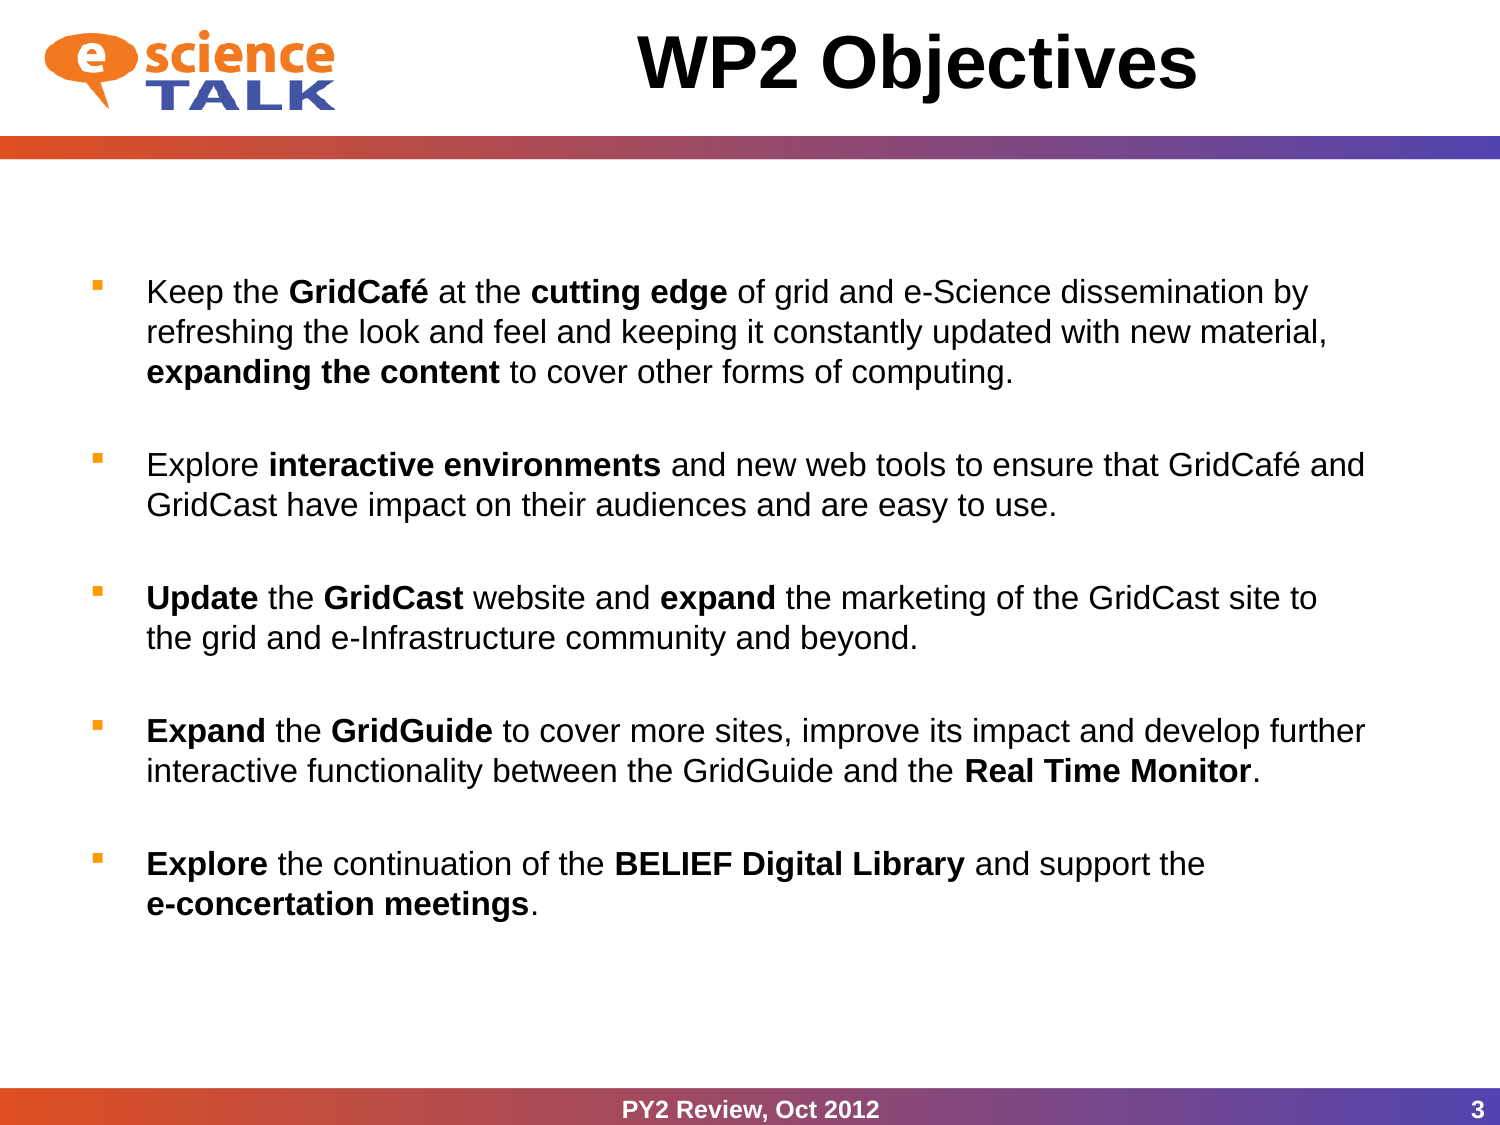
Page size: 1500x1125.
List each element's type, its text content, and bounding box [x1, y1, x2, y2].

list Keep the GridCafé at the cutting edge of grid and e-Science dissemination by refreshing the look and feel and keeping it constantly updated with new material, expanding the content to cover other forms of computing. Explore interactive environments and new web tools to ensure that GridCafé and GridCast have impact on their audiences and are easy to use. Update the GridCast website and expand the marketing of the GridCast site to the grid and e-Infrastructure community and beyond. Expand the GridGuide to cover more sites, improve its impact and develop further interactive functionality between the GridGuide and the Real Time Monitor. Explore the continuation of the BELIEF Digital Library and support the e-concertation meetings. [75, 262, 1425, 1005]
slide_number 3 [1149, 1085, 1500, 1125]
footer PY2 Review, Oct 2012 [513, 1085, 989, 1125]
picture [0, 0, 1500, 1125]
title WP2 Objectives [337, 0, 1500, 119]
